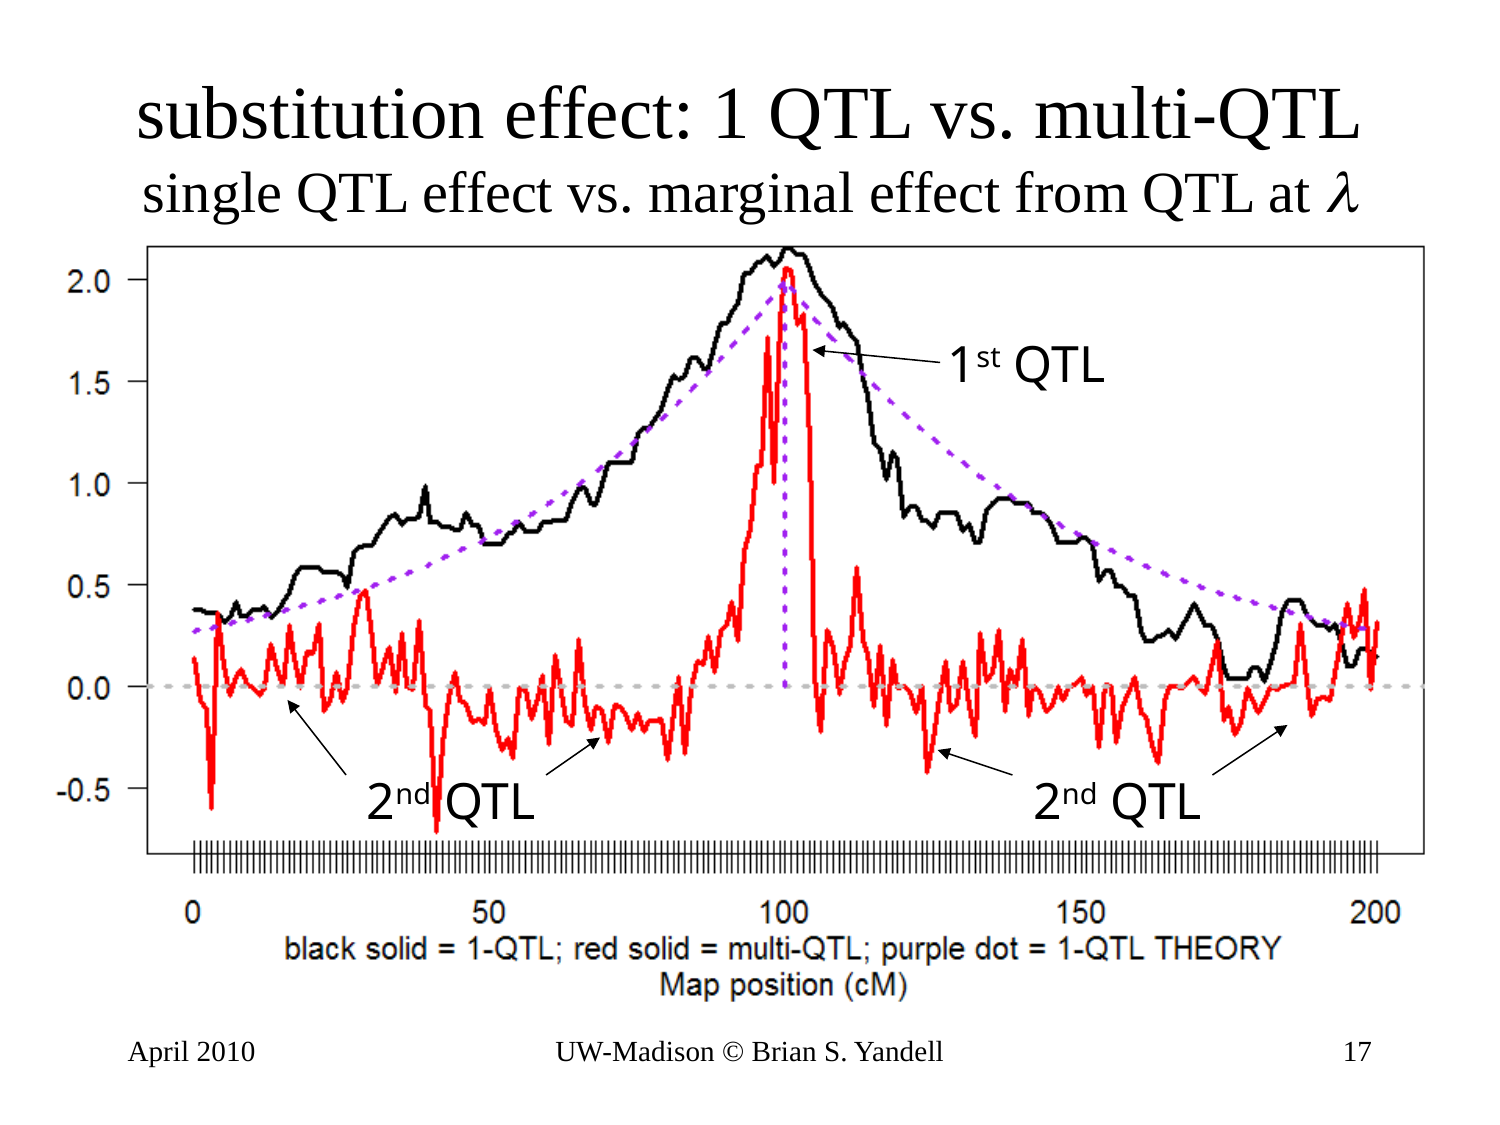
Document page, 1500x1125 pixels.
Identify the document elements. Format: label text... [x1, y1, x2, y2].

footer UW-Madison © Brian S. Yandell [512, 1047, 988, 1101]
slide_number 17 [1074, 1047, 1388, 1101]
picture [0, 99, 1500, 1038]
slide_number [112, 1047, 426, 1101]
title substitution effect: 1 QTL vs. multi-QTL single QTL effect vs. marginal effect from QTL at  [112, 49, 1388, 98]
